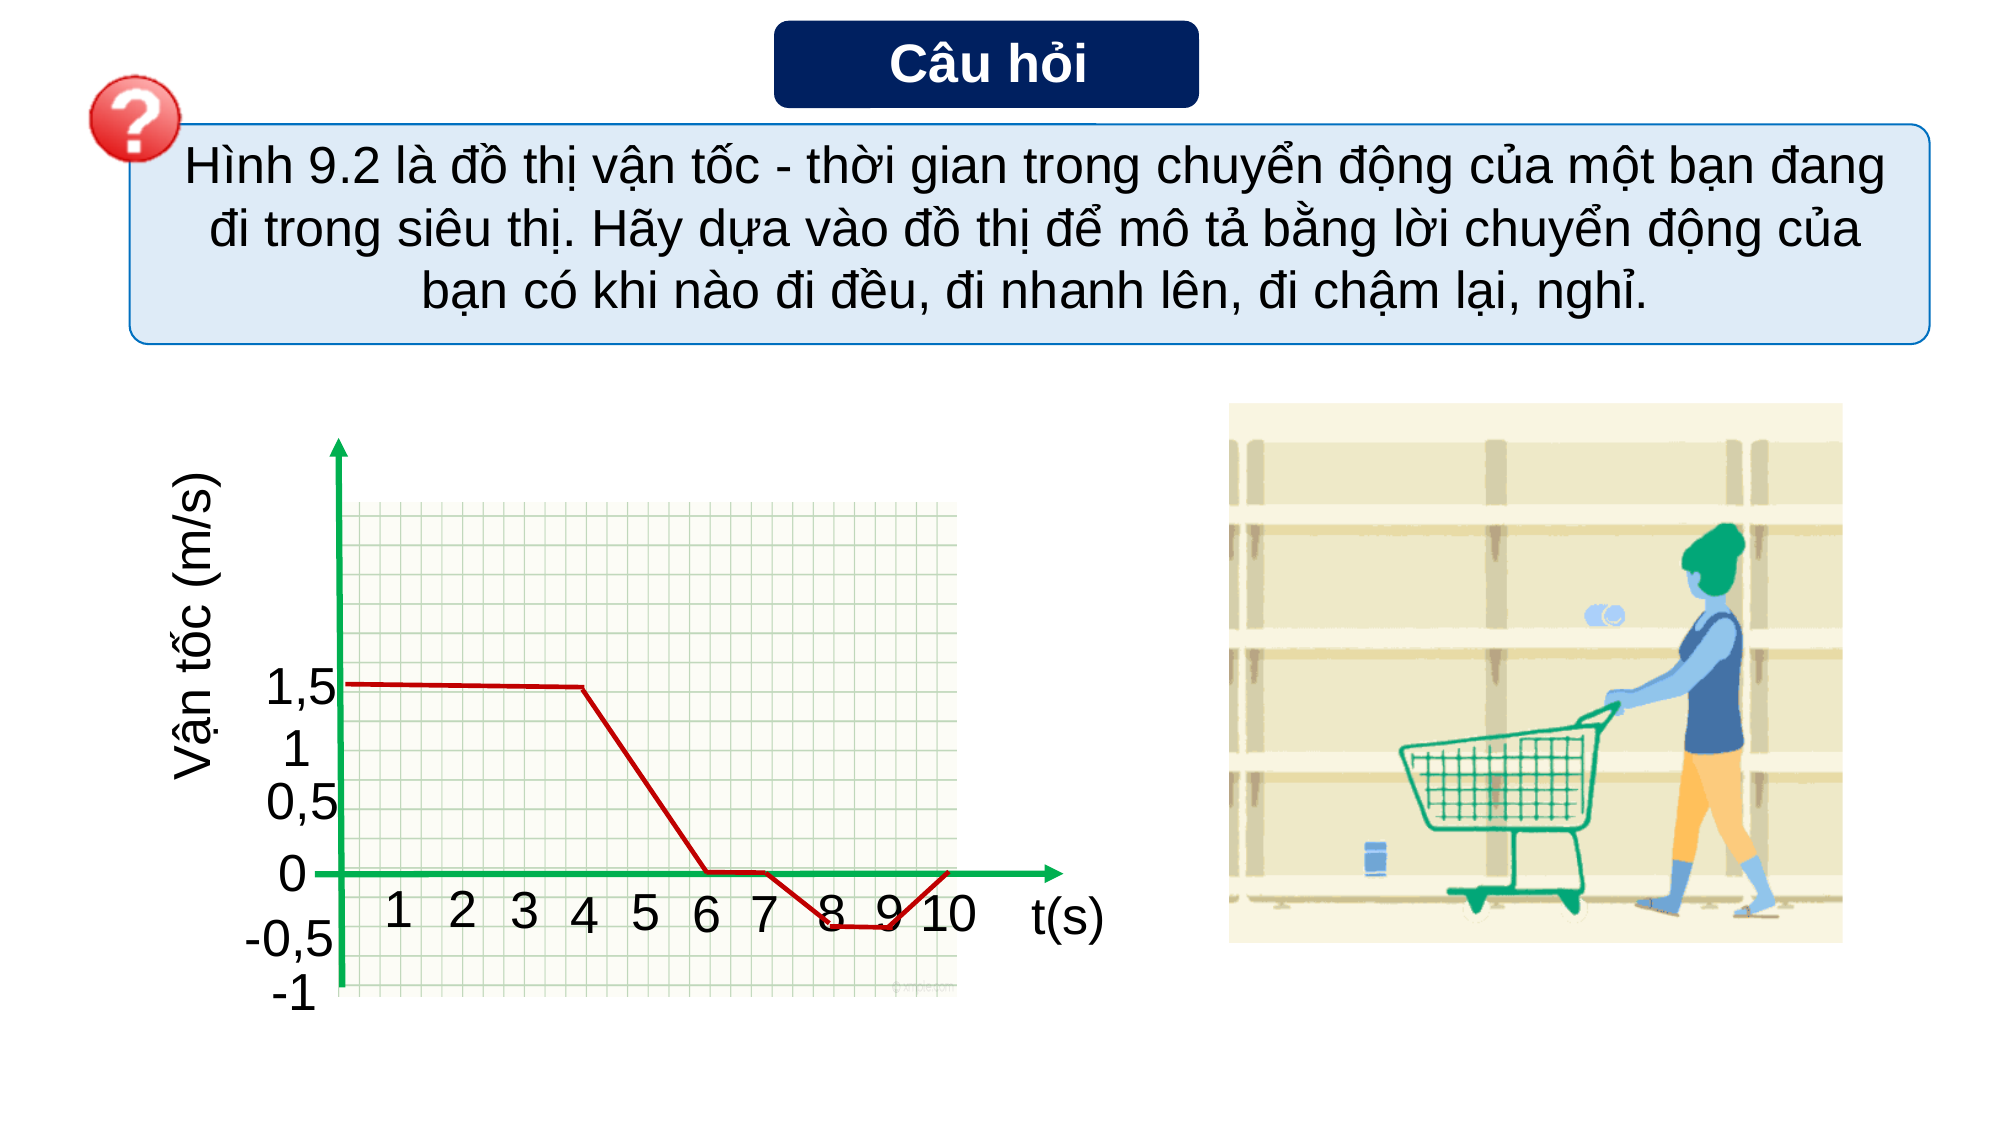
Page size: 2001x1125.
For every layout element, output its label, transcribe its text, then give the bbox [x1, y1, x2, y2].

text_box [774, 20, 1200, 108]
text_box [150, 378, 1163, 1029]
text_box Hình 9.2 là đồ thị vận tốc - thời gian trong chuyển động của một bạn đang đi trong siêu thị. Hãy dựa vào đồ thị để mô tả bằng lời chuyển động của bạn có khi nào đi đều, đi nhanh lên, đi chậm lại, nghỉ. [159, 124, 1913, 327]
picture [1229, 402, 1844, 943]
text_box [128, 123, 1931, 346]
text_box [85, 70, 190, 175]
